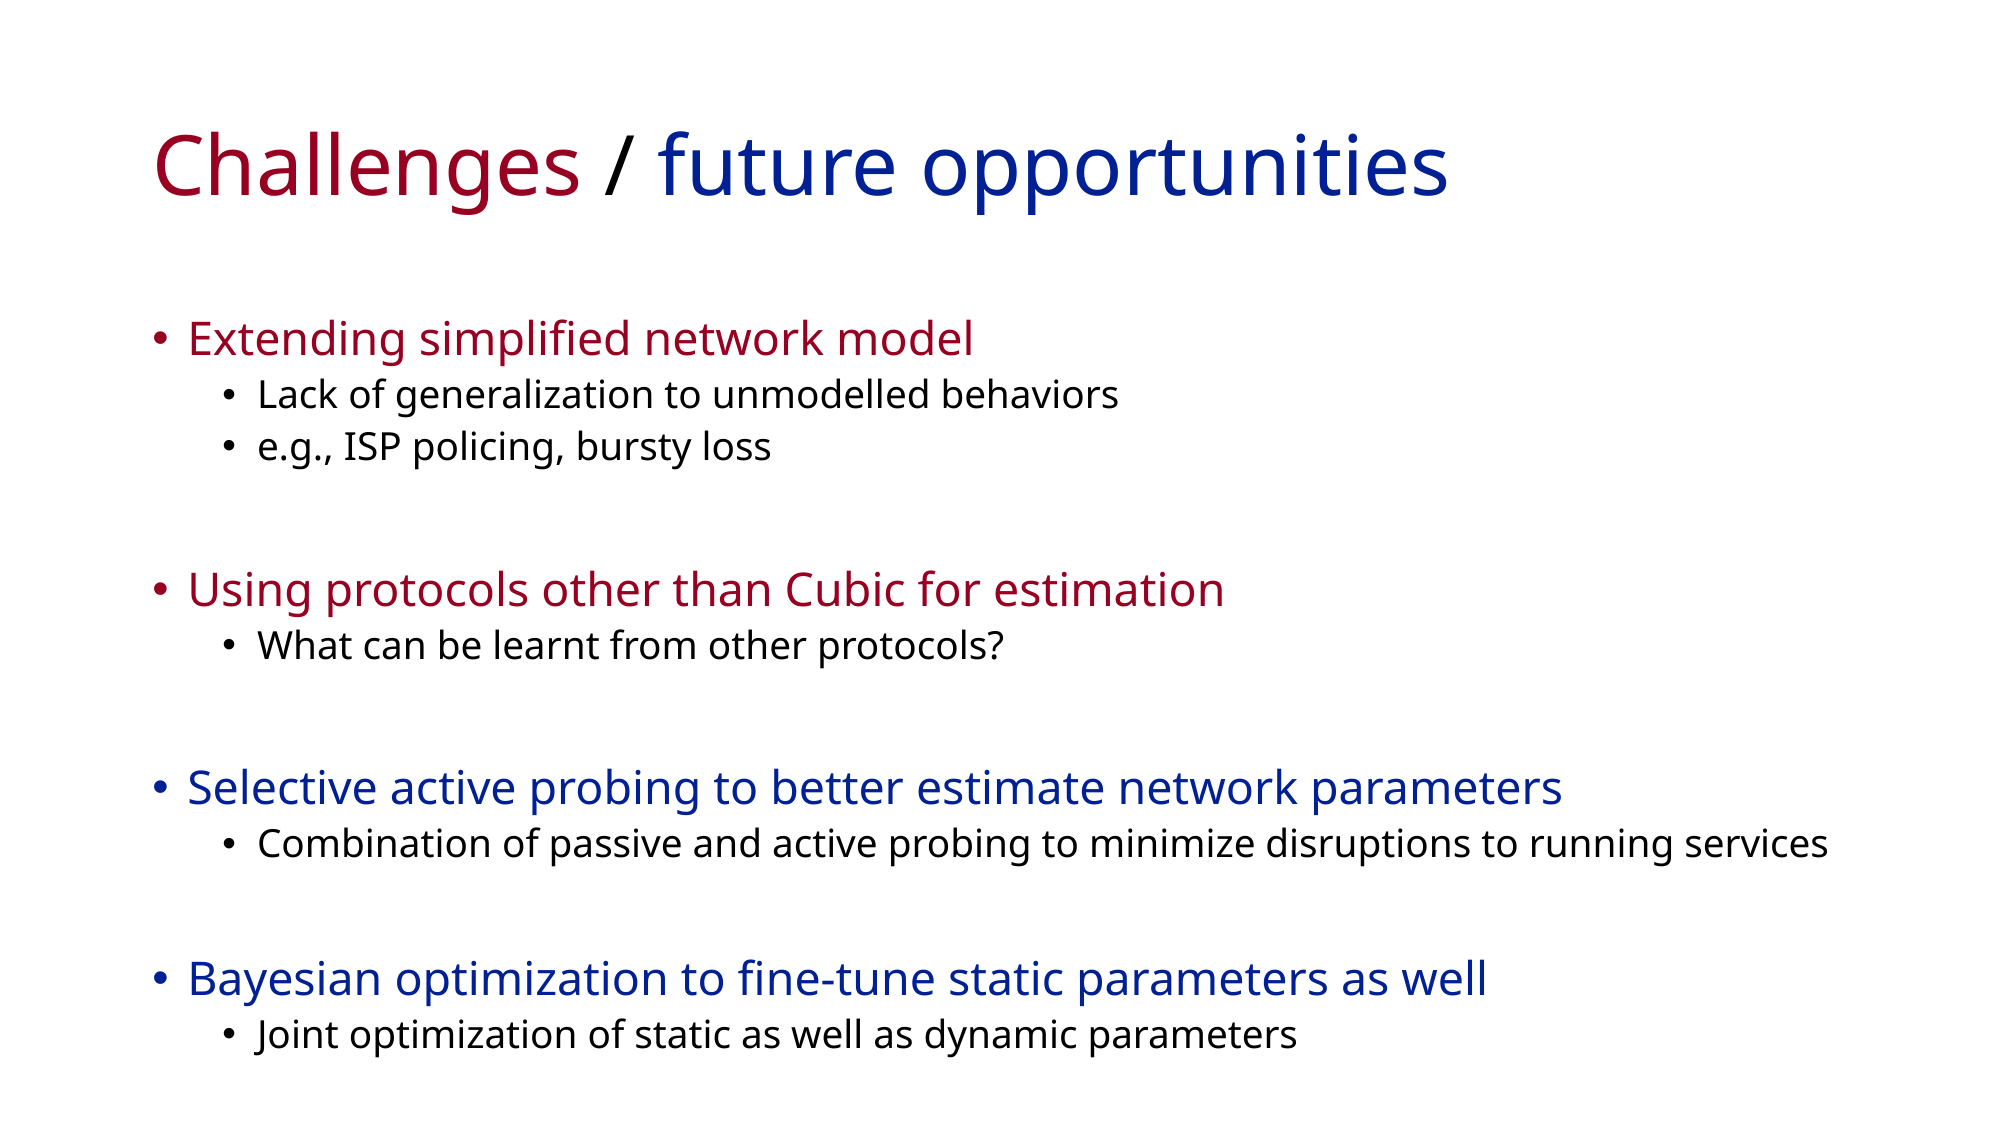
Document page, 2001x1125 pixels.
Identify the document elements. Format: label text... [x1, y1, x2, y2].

list Extending simplified network model Lack of generalization to unmodelled behaviors e.g., ISP policing, bursty loss Using protocols other than Cubic for estimation What can be learnt from other protocols? Selective active probing to better estimate network parameters Combination of passive and active probing to minimize disruptions to running services Bayesian optimization to fine-tune static parameters as well Joint optimization of static as well as dynamic parameters [137, 308, 1863, 1066]
title Challenges / future opportunities [137, 59, 1863, 278]
